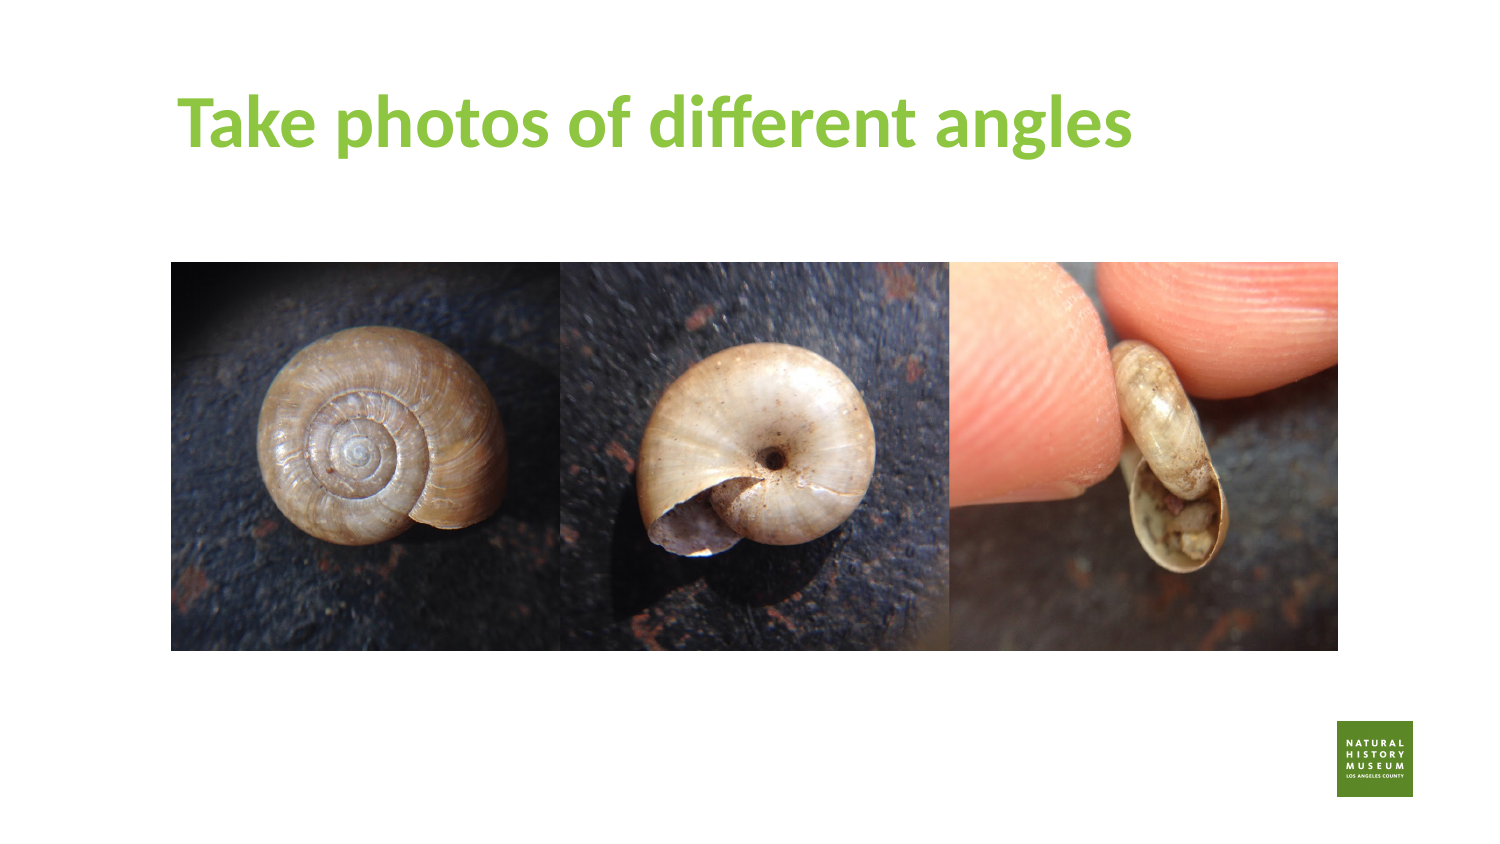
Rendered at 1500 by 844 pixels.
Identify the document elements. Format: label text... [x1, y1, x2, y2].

title Take photos of different angles [162, 46, 1438, 188]
picture [1337, 721, 1413, 797]
picture [171, 261, 1339, 652]
